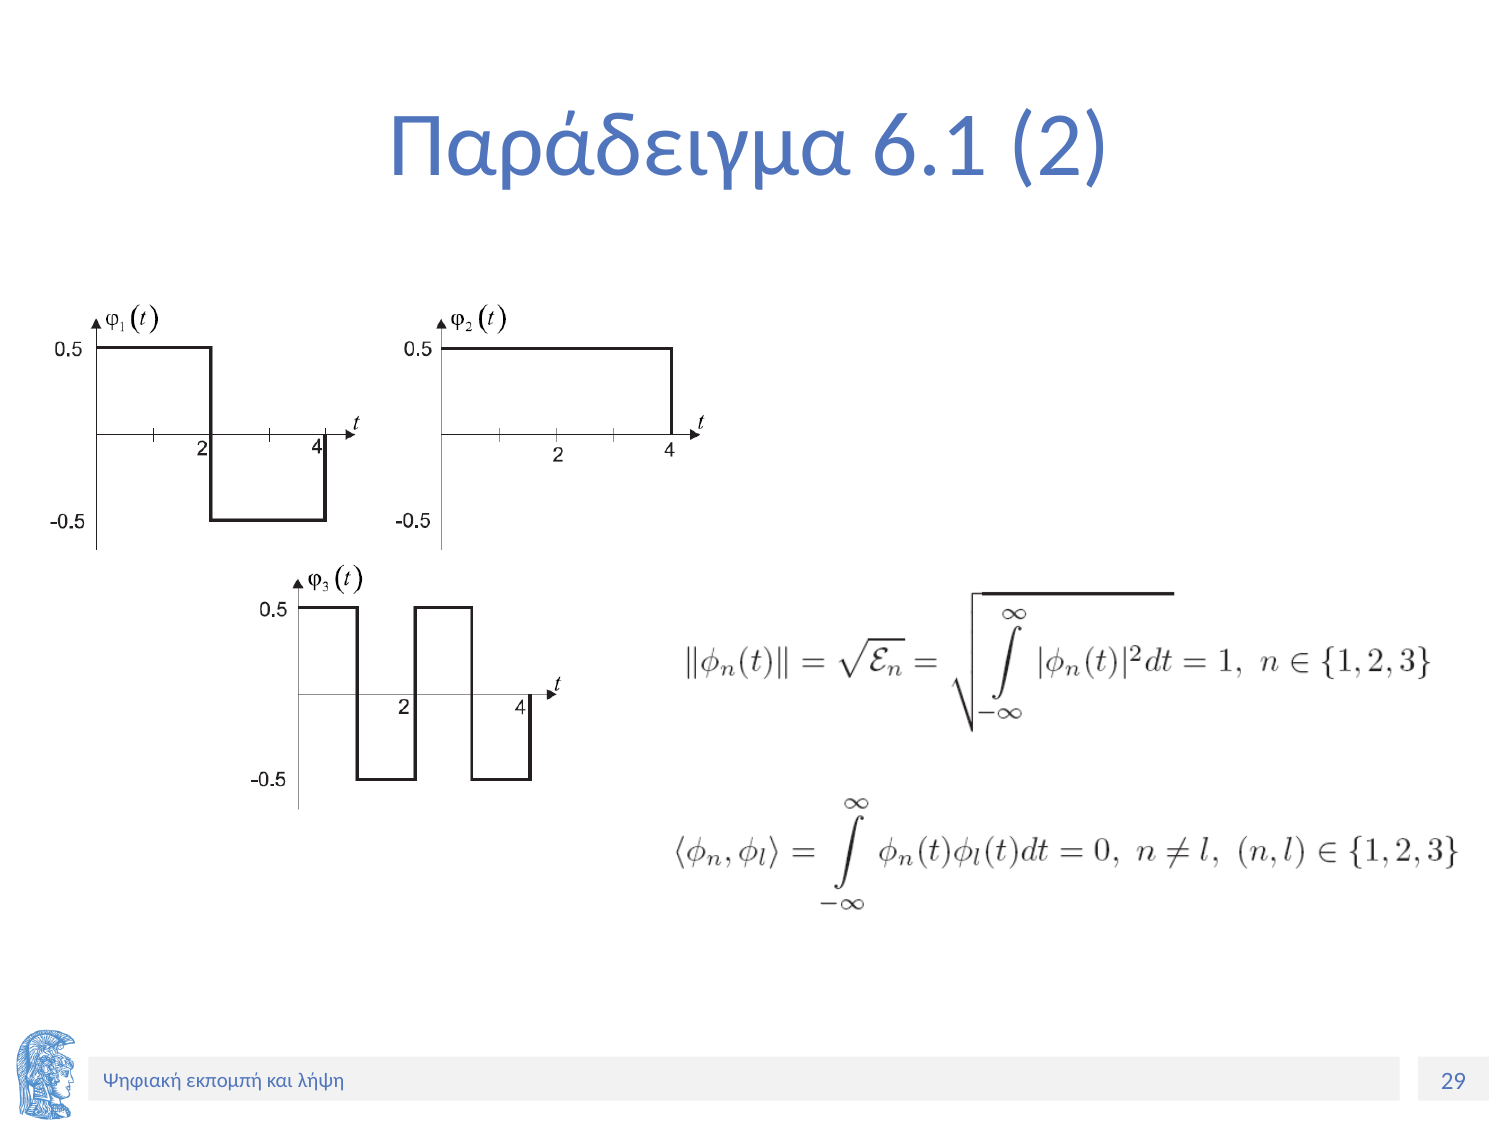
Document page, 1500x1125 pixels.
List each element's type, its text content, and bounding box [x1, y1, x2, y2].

picture [40, 295, 1460, 921]
title Παράδειγμα 6.1 (2) [75, 45, 1425, 233]
picture [9, 1026, 81, 1120]
